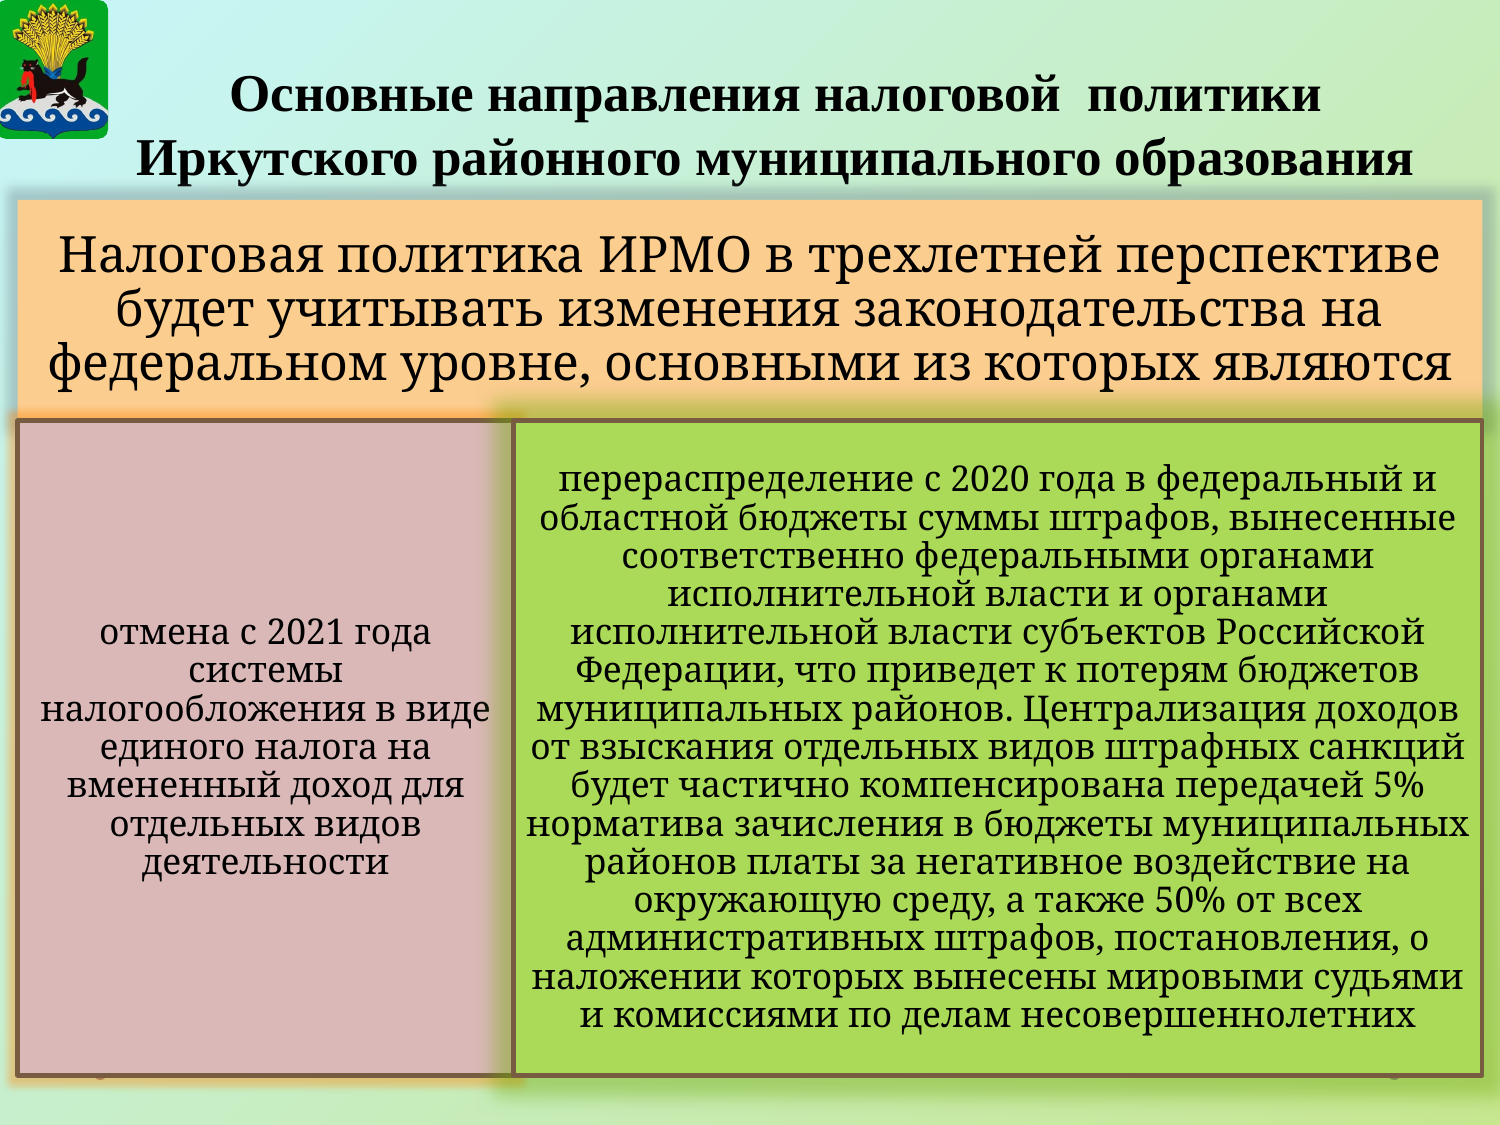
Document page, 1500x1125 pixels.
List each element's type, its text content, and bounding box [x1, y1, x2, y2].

picture [0, 0, 109, 140]
title Основные направления налоговой политики Иркутского районного муниципального образования [112, 30, 1440, 181]
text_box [17, 184, 1483, 1125]
